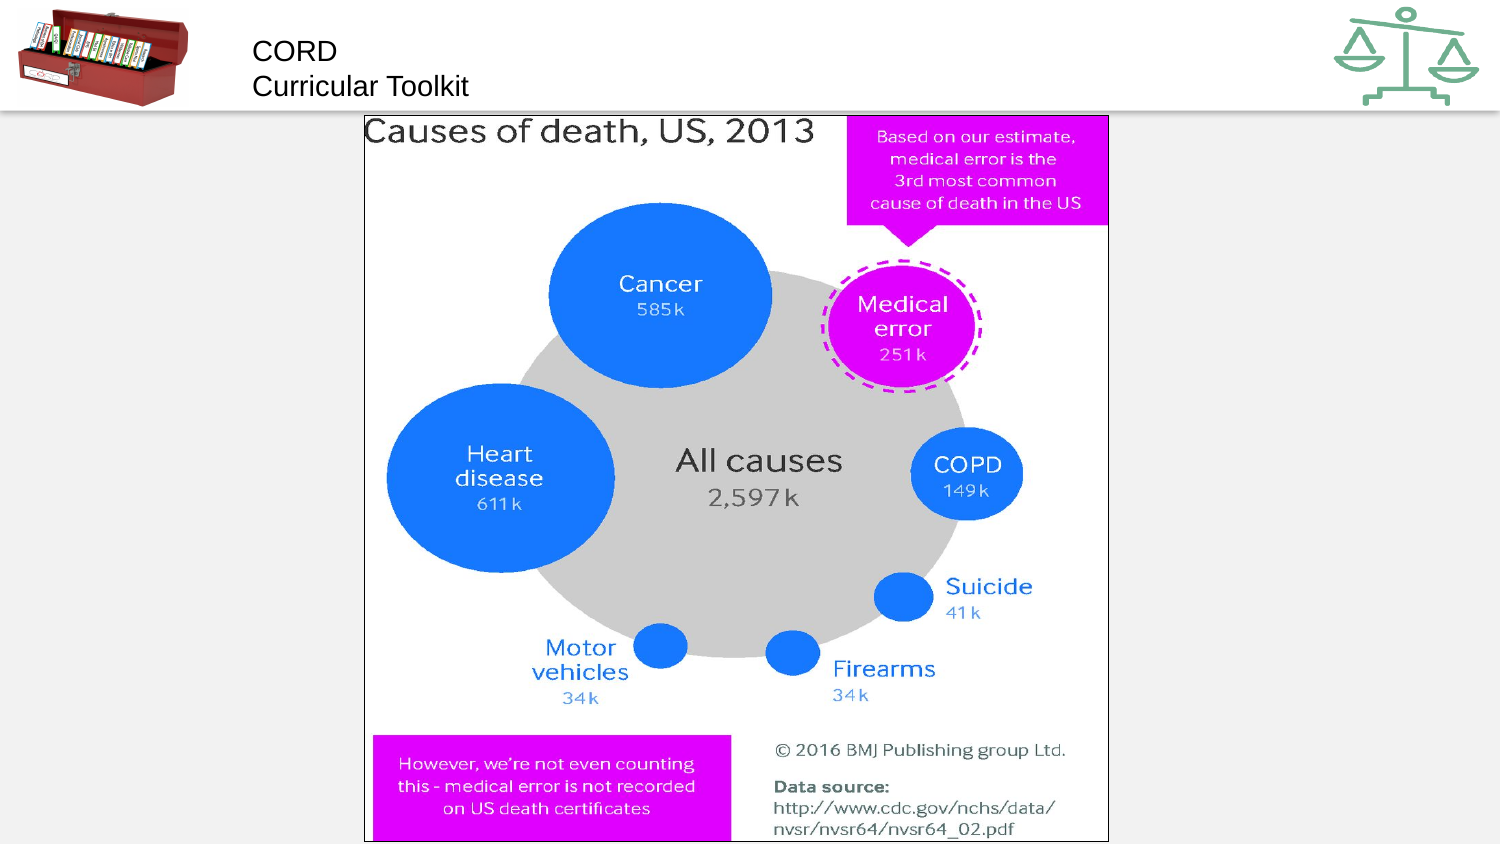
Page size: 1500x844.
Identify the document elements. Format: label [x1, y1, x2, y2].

picture [363, 115, 1109, 842]
picture [1323, 0, 1488, 118]
